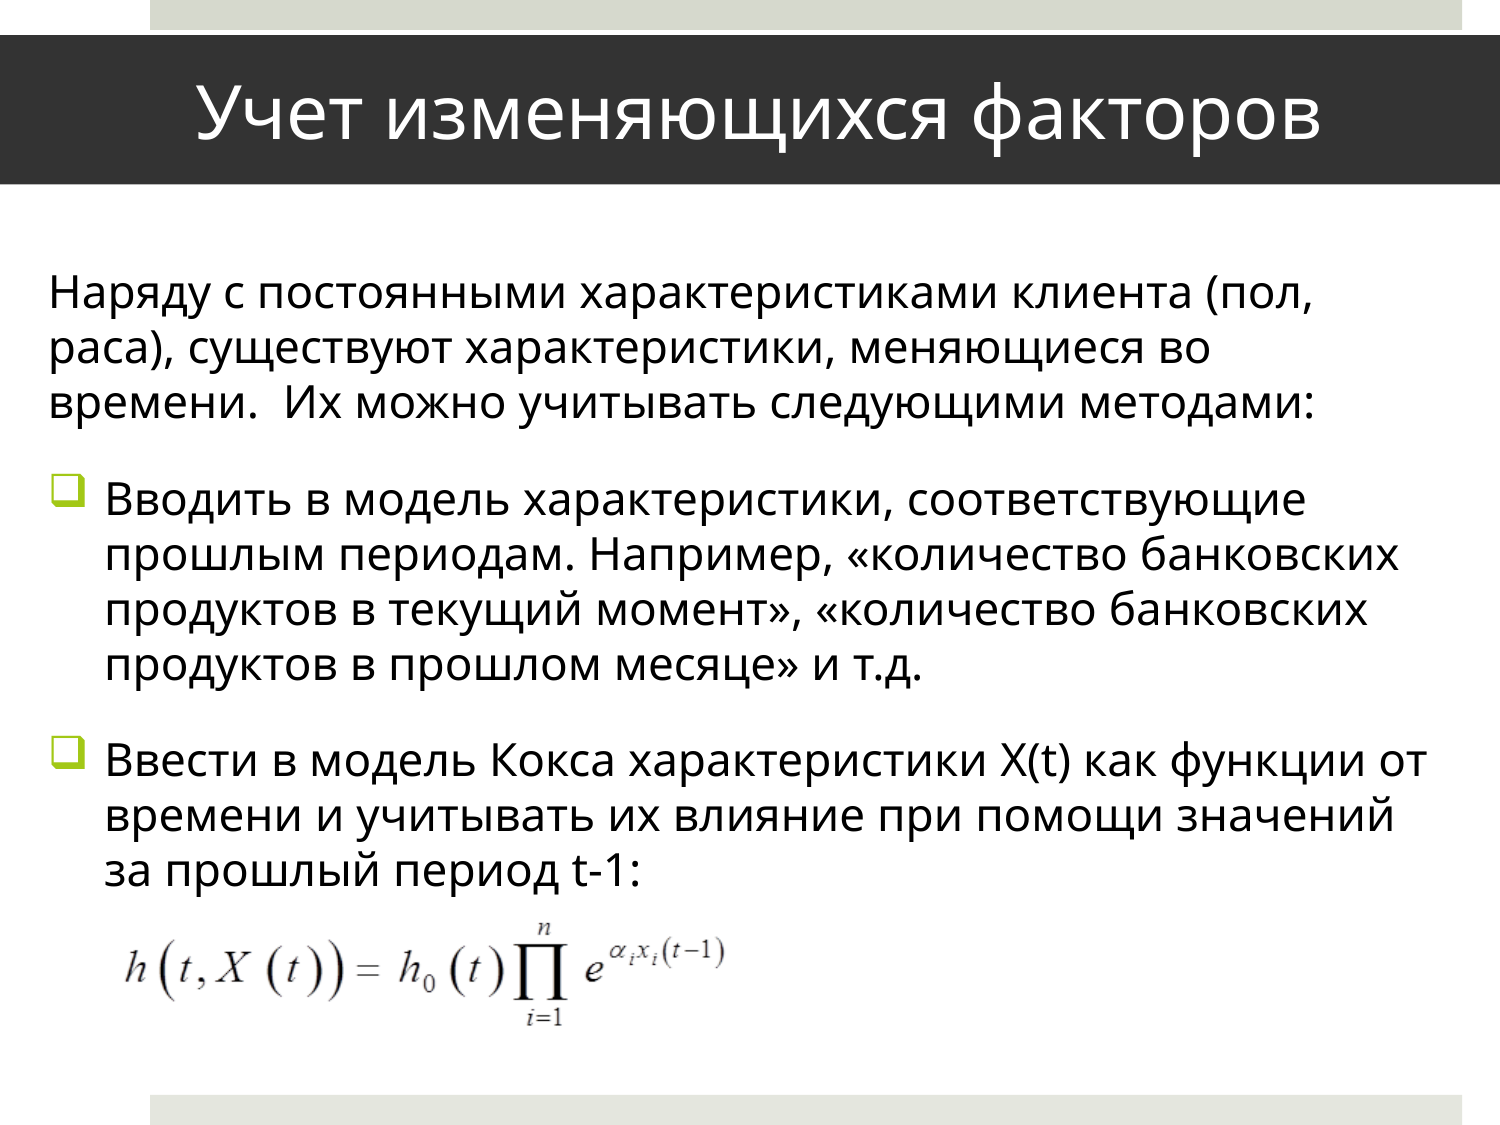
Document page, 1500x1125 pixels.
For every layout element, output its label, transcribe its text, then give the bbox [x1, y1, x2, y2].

title Учет изменяющихся факторов [0, 35, 1500, 185]
picture [116, 904, 739, 1036]
text_box Наряду с постоянными характеристиками клиента (пол, раса), существуют характеристики, меняющиеся во времени. Их можно учитывать следующими методами: Вводить в модель характеристики, соответствующие прошлым периодам. Например, «количество банковских продуктов в текущий момент», «количество банковских продуктов в прошлом месяце» и т.д. Ввести в модель Кокса характеристики X(t) как функции от времени и учитывать их влияние при помощи значений за прошлый период t-1: [32, 255, 1447, 882]
